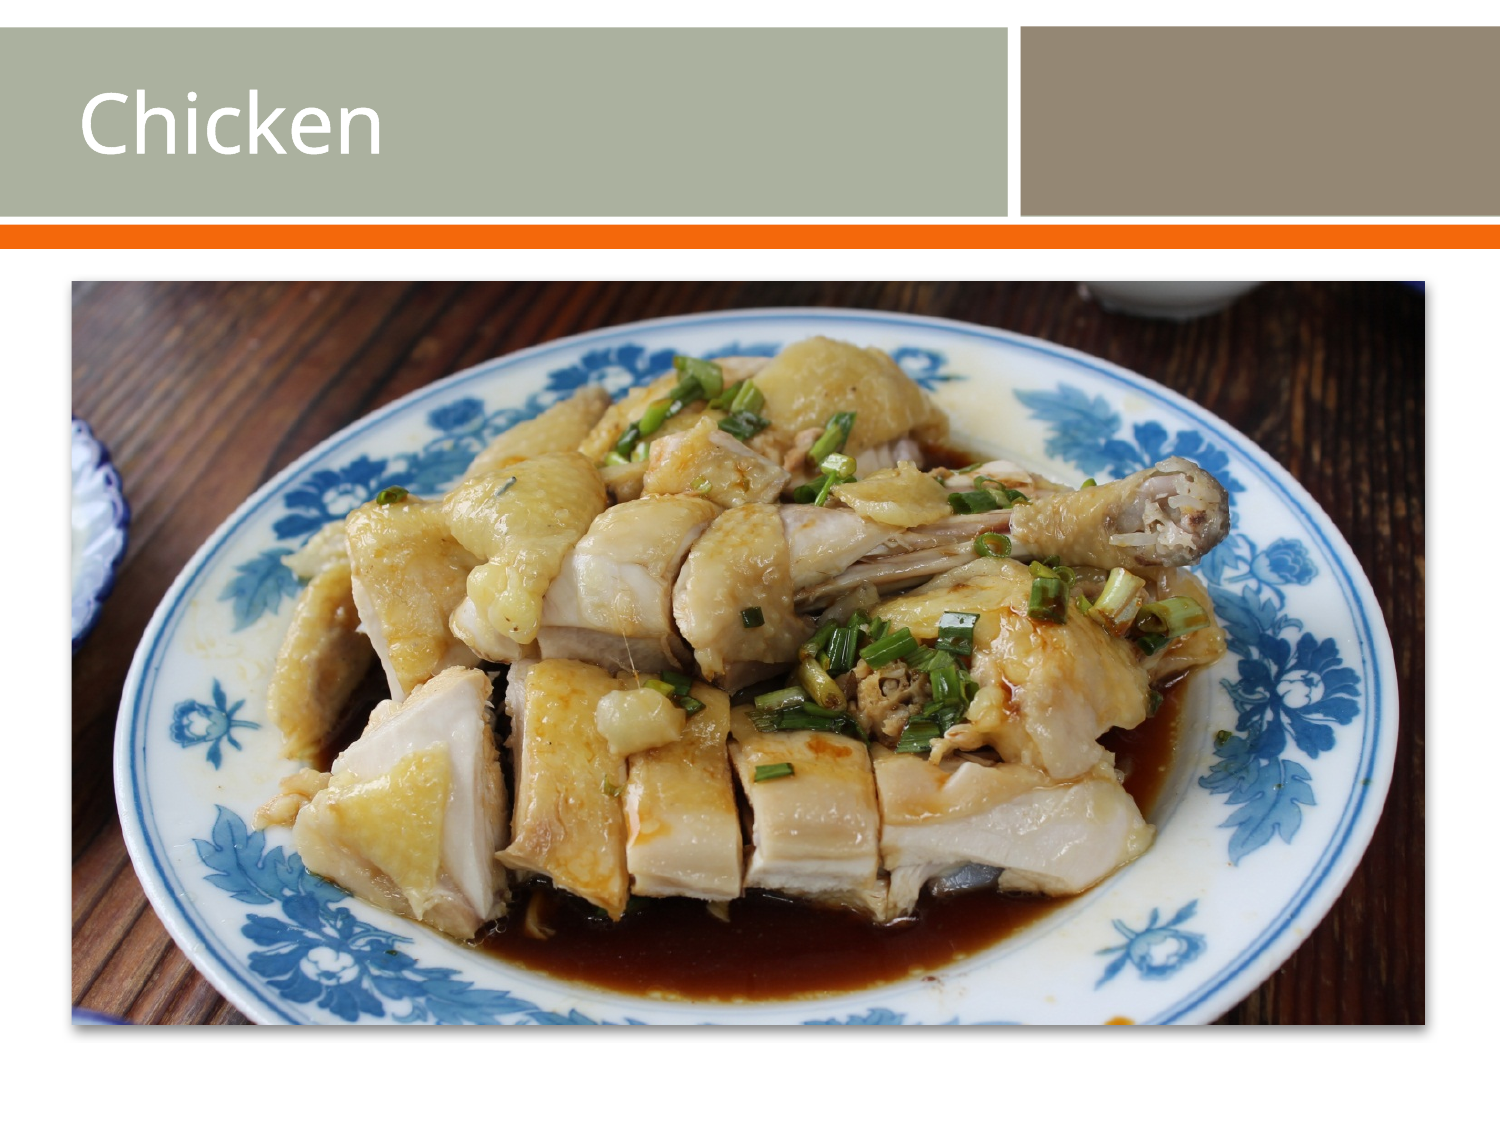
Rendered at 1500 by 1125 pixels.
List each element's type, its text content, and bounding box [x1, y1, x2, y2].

title Chicken [62, 37, 988, 203]
picture [71, 281, 1426, 1026]
